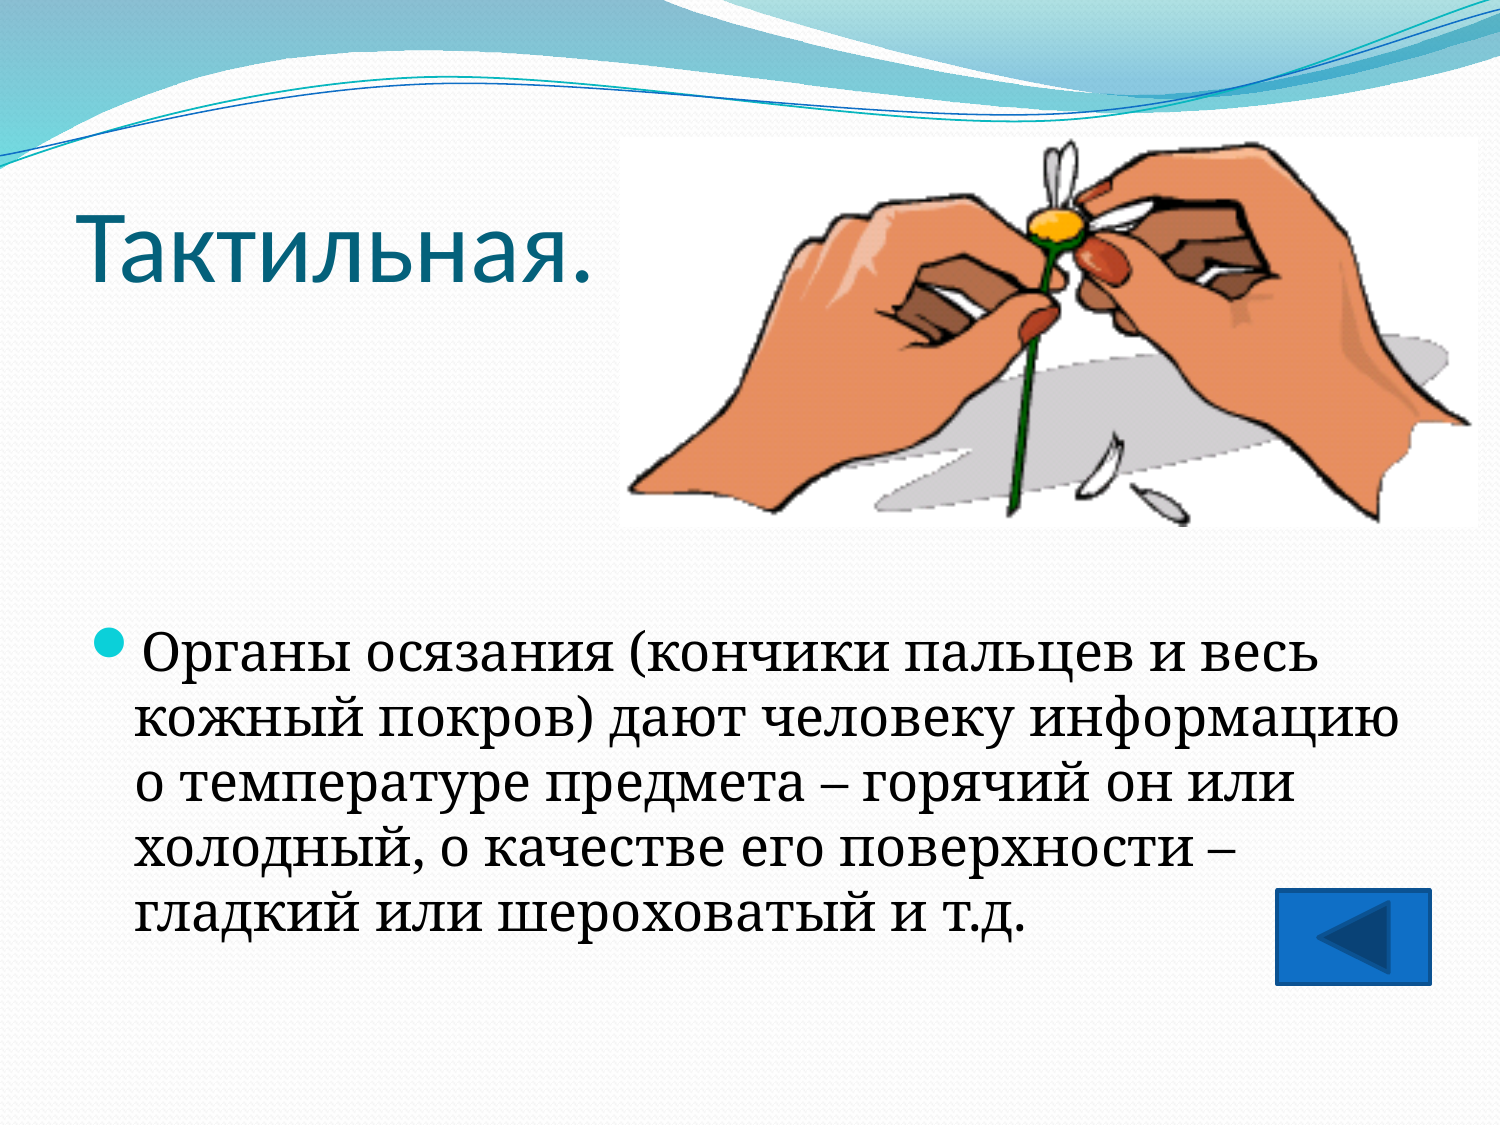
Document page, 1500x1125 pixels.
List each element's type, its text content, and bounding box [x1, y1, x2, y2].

list Органы осязания (кончики пальцев и весь кожный покров) дают человеку информацию о температуре предмета – горячий он или холодный, о качестве его поверхности – гладкий или шероховатый и т.д. [75, 609, 1425, 1038]
title Тактильная. [75, 115, 1425, 303]
text_box [1275, 888, 1432, 986]
picture [619, 136, 1478, 528]
